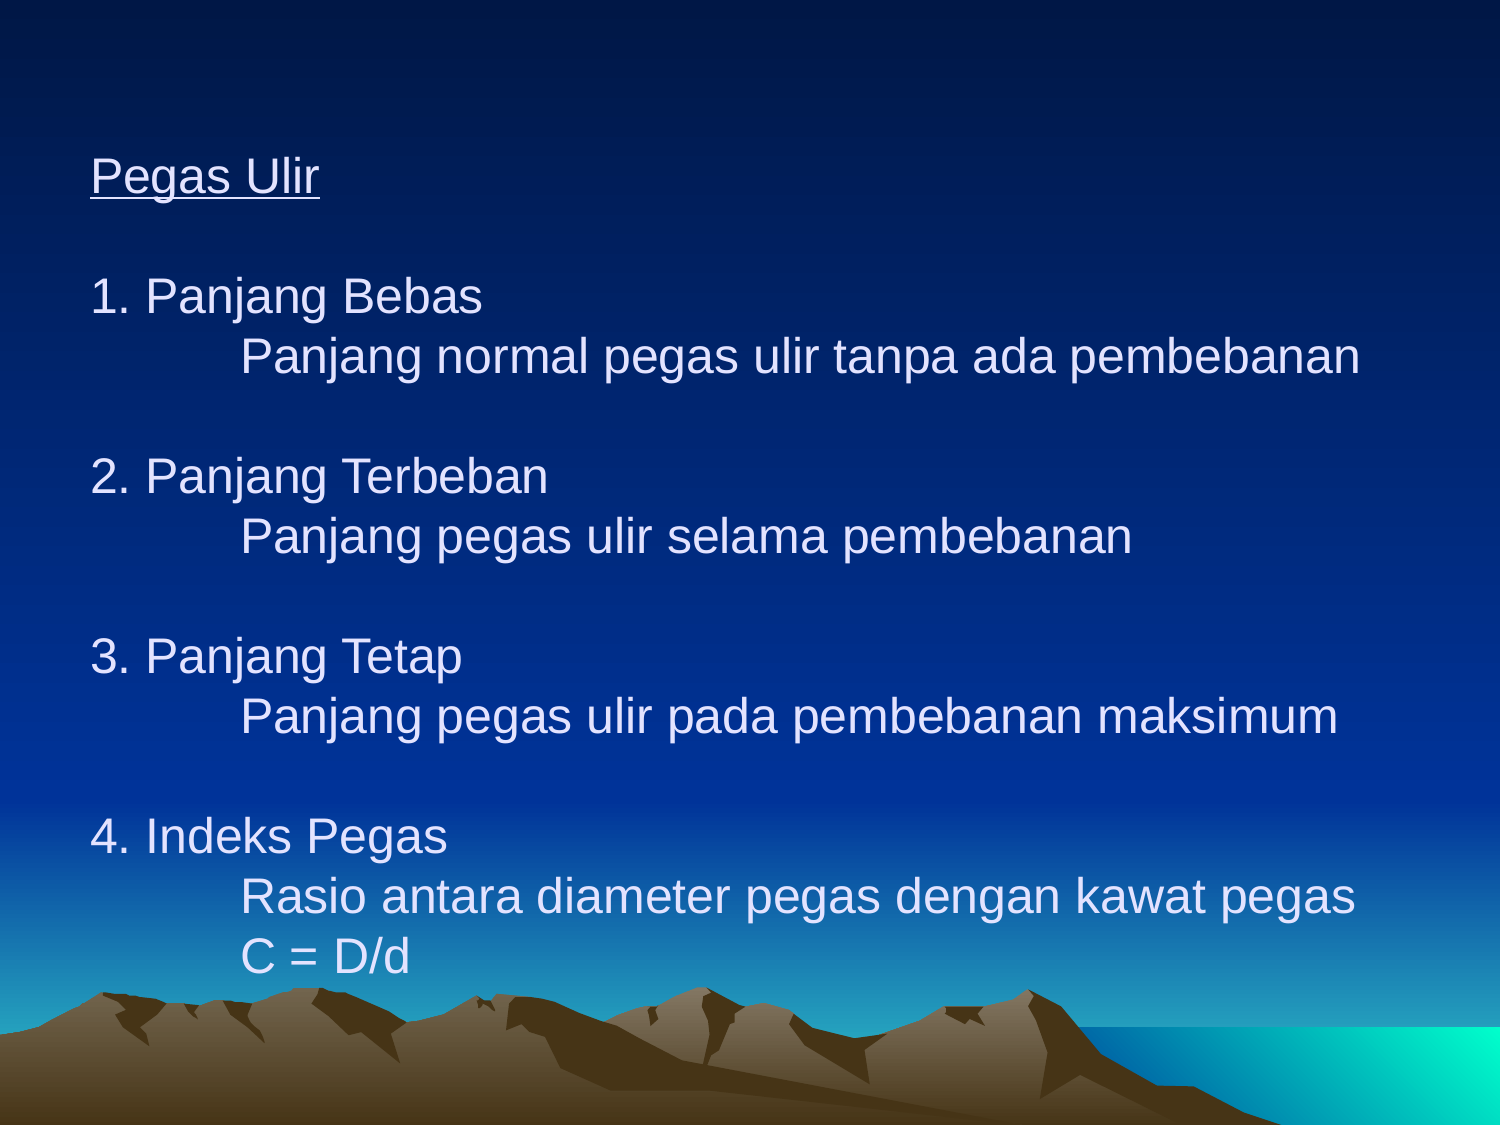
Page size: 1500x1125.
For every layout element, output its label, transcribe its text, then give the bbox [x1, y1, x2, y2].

title Pegas Ulir 1. Panjang Bebas Panjang normal pegas ulir tanpa ada pembebanan 2. Panjang Terbeban Panjang pegas ulir selama pembebanan 3. Panjang Tetap Panjang pegas ulir pada pembebanan maksimum 4. Indeks Pegas Rasio antara diameter pegas dengan kawat pegas C = D/d [74, 44, 1426, 1083]
